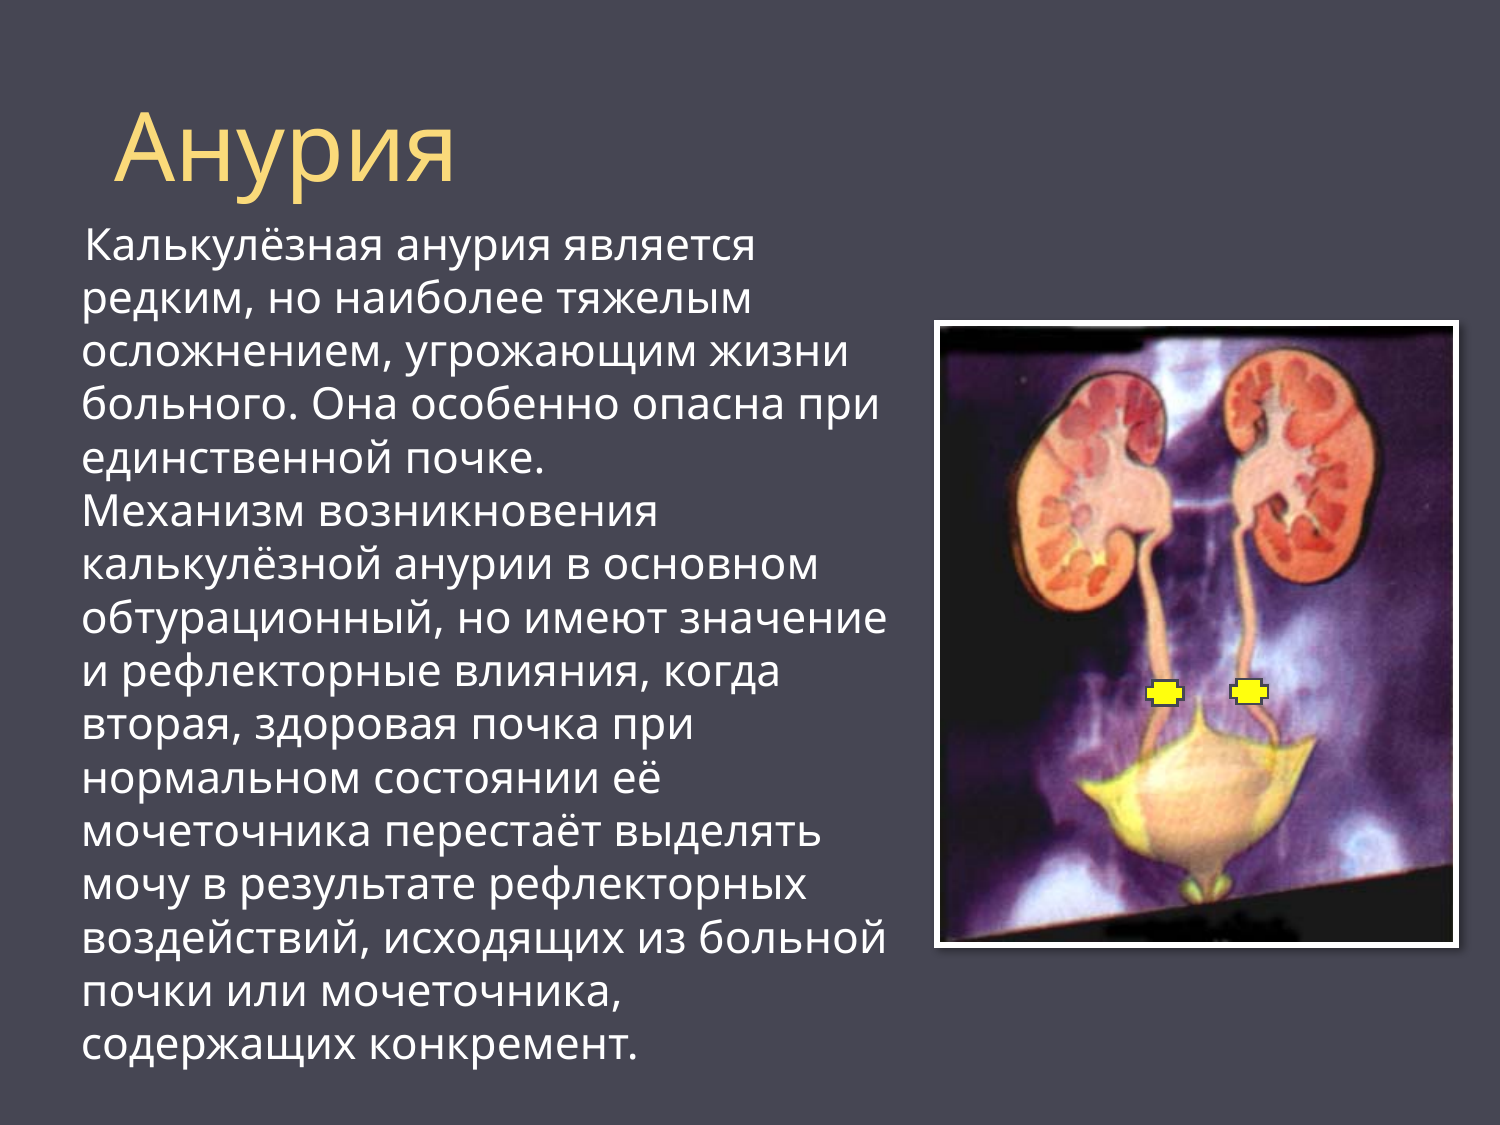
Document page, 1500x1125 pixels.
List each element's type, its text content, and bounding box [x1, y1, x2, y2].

picture [939, 326, 1454, 943]
list Калькулёзная анурия является редким, но наиболее тяжелым осложнением, угрожающим жизни больного. Она особенно опасна при единственной почке. Механизм возникновения калькулёзной анурии в основном обтурационный, но имеют значение и рефлекторные влияния, когда вторая, здоровая почка при нормальном состоянии её мочеточника перестаёт выделять мочу в результате рефлекторных воздействий, исходящих из больной почки или мочеточника, содержащих конкремент. [23, 208, 914, 1090]
title Анурия [90, 58, 516, 208]
